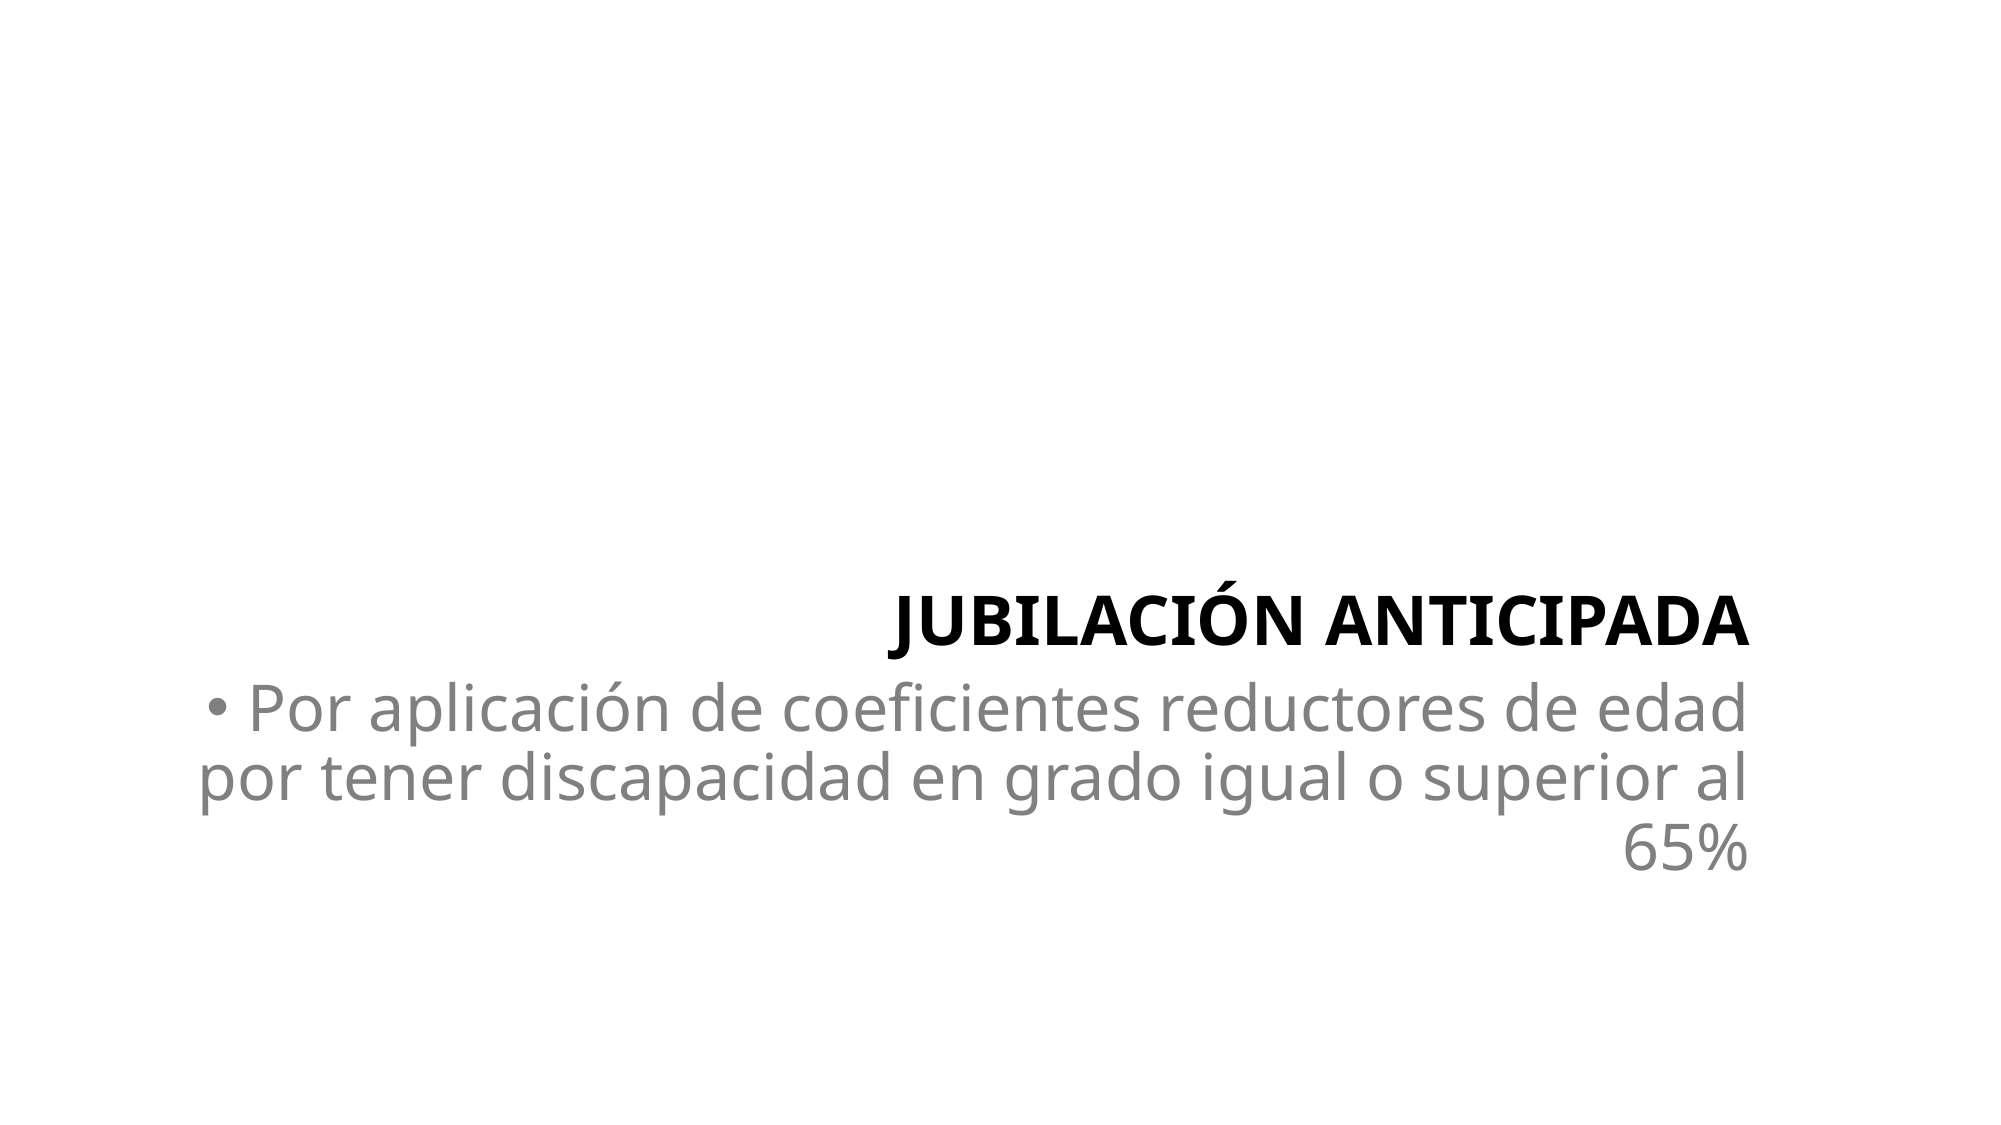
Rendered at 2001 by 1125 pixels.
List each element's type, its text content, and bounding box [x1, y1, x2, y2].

list Por aplicación de coeficientes reductores de edad por tener discapacidad en grado igual o superior al 65% [78, 667, 1766, 894]
title JUBILACIÓN ANTICIPADA [267, 278, 1766, 668]
